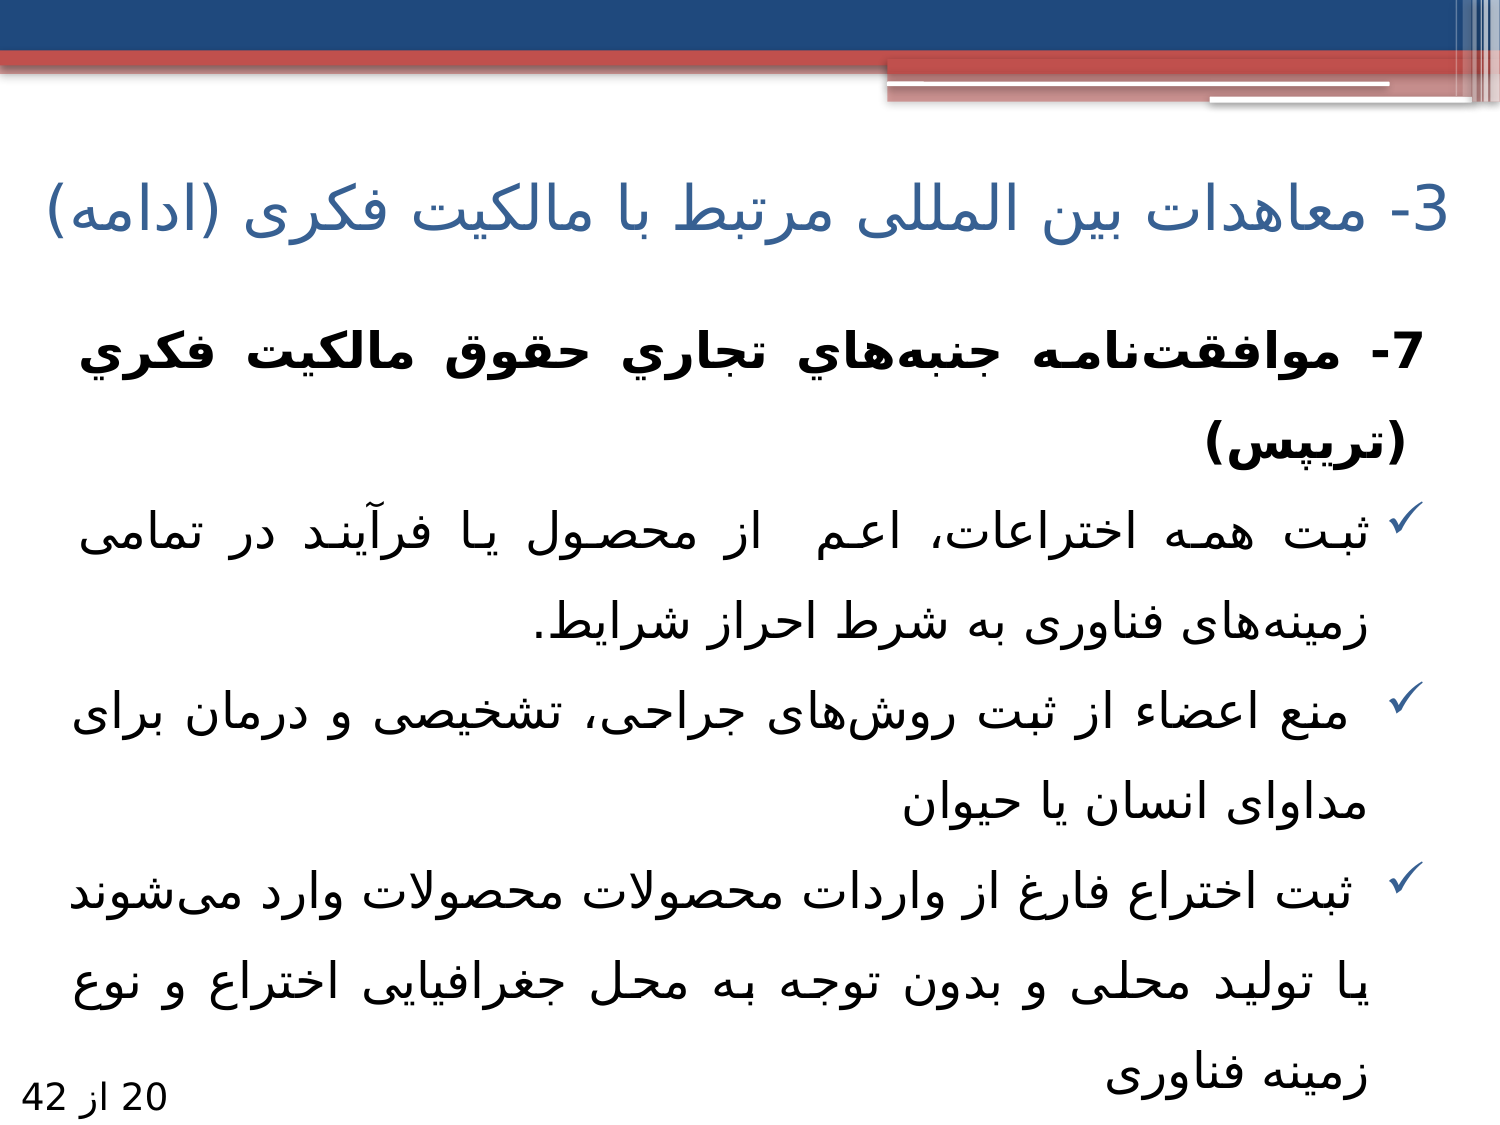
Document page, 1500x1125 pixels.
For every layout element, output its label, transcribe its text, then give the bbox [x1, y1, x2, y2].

text_box 7- موافقت‌نامه جنبه‌هاي تجاري حقوق مالكيت فكري (تریپس) ثبت همه اختراعات، اعم از محصول یا فرآیند در تمامی زمینه‌های فناوری به شرط احراز شرایط. منع اعضاء از ثبت روش‌های جراحی، تشخیصی و درمان برای مداوای انسان یا حیوان ثبت اختراع فارغ از واردات محصولات محصولات وارد می‌شوند یا تولید محلی و بدون توجه به محل جغرافیایی اختراع و نوع زمینه فناوری حفاظت بیست ساله اختراع از تاریخ تقاضانامه ثبت [53, 281, 1447, 1125]
text_box 3- معاهدات بین المللی مرتبط با مالکیت فکری (ادامه) [30, 149, 1467, 250]
slide_number 20 از 42 [0, 1065, 53, 1125]
